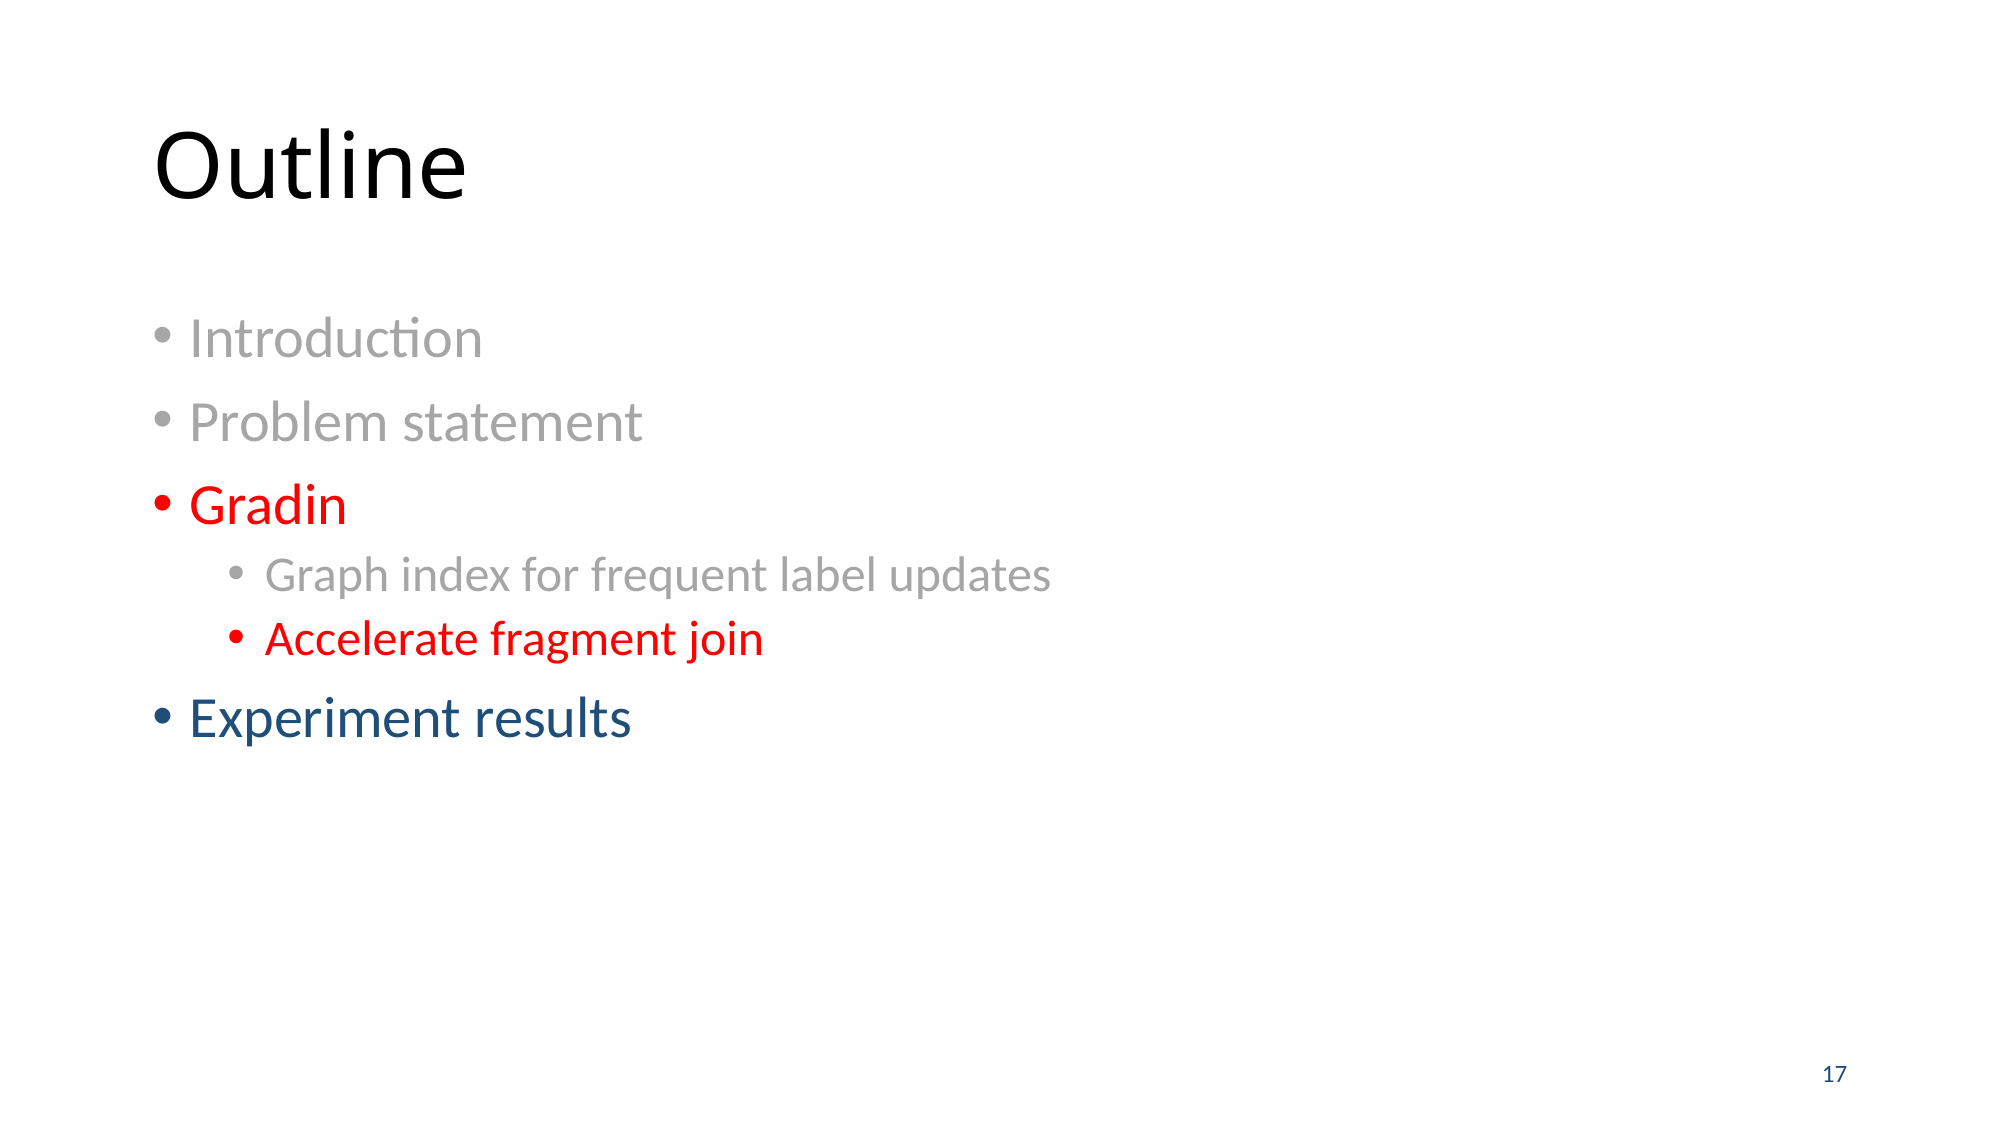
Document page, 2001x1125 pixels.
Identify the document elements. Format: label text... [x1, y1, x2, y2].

list Introduction Problem statement Gradin Graph index for frequent label updates Accelerate fragment join Experiment results [137, 299, 1863, 1014]
slide_number 17 [1412, 1042, 1863, 1103]
title Outline [137, 59, 1863, 278]
